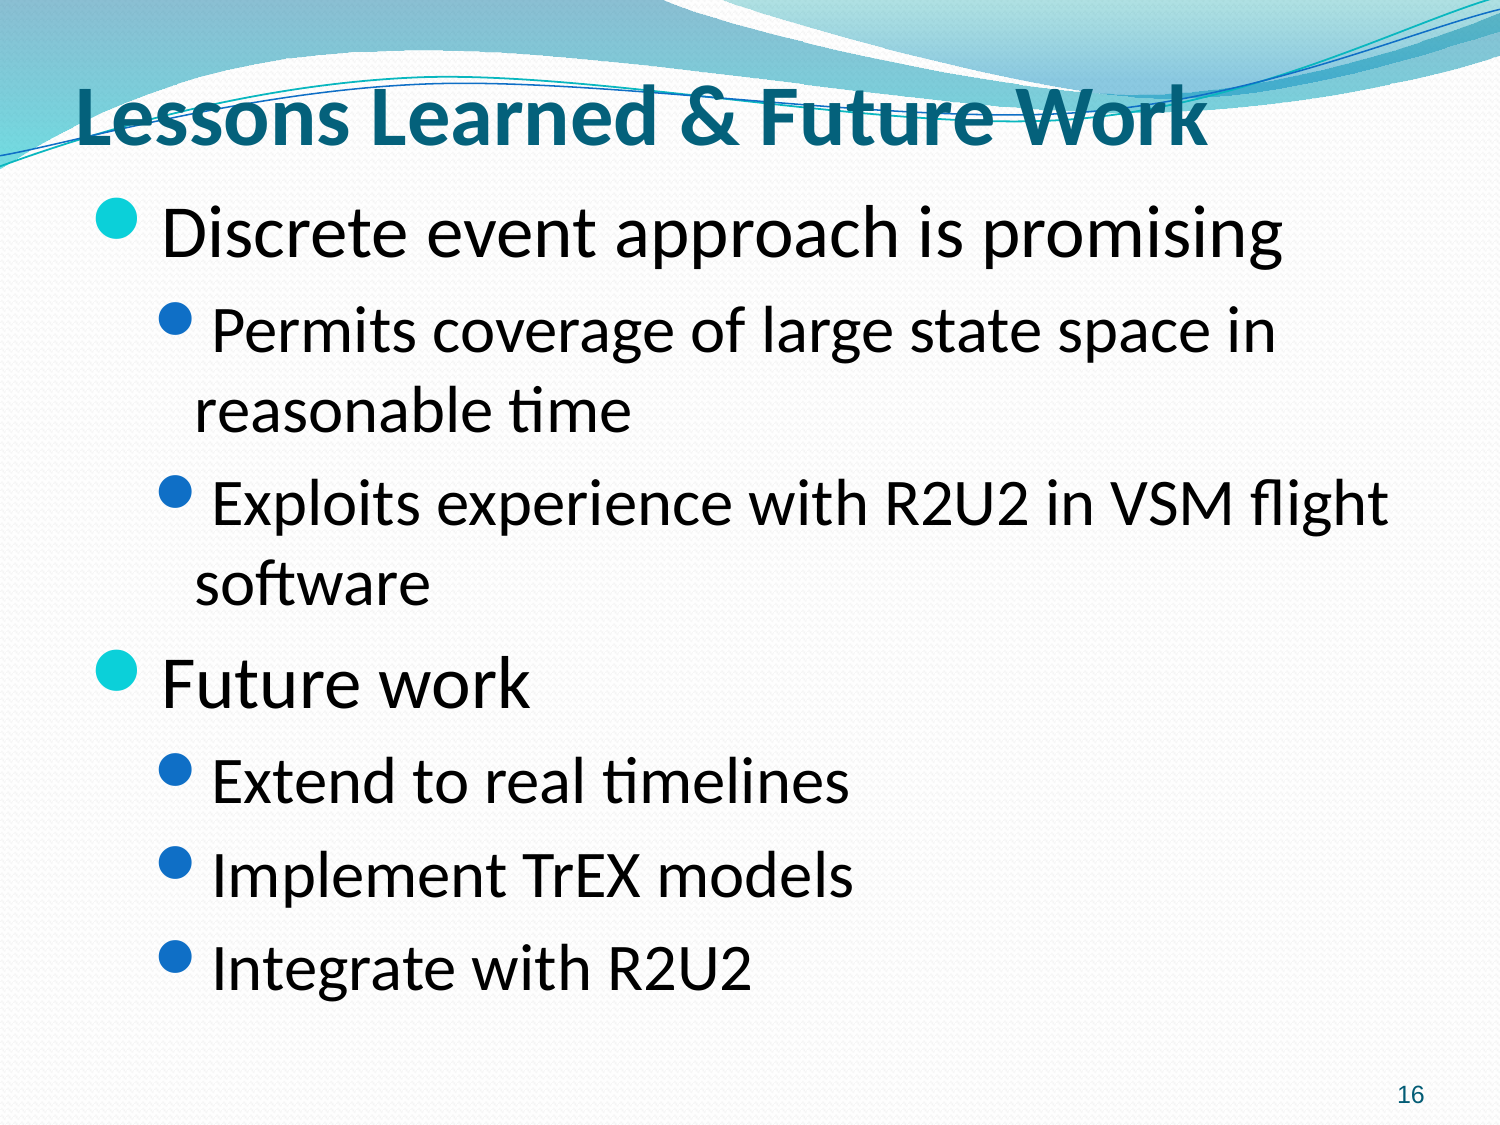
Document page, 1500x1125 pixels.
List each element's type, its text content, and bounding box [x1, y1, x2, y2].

list Discrete event approach is promising Permits coverage of large state space in reasonable time Exploits experience with R2U2 in VSM flight software Future work Extend to real timelines Implement TrEX models Integrate with R2U2 [75, 174, 1425, 1050]
title Lessons Learned & Future Work [75, 50, 1425, 163]
slide_number 16 [1299, 1049, 1425, 1109]
